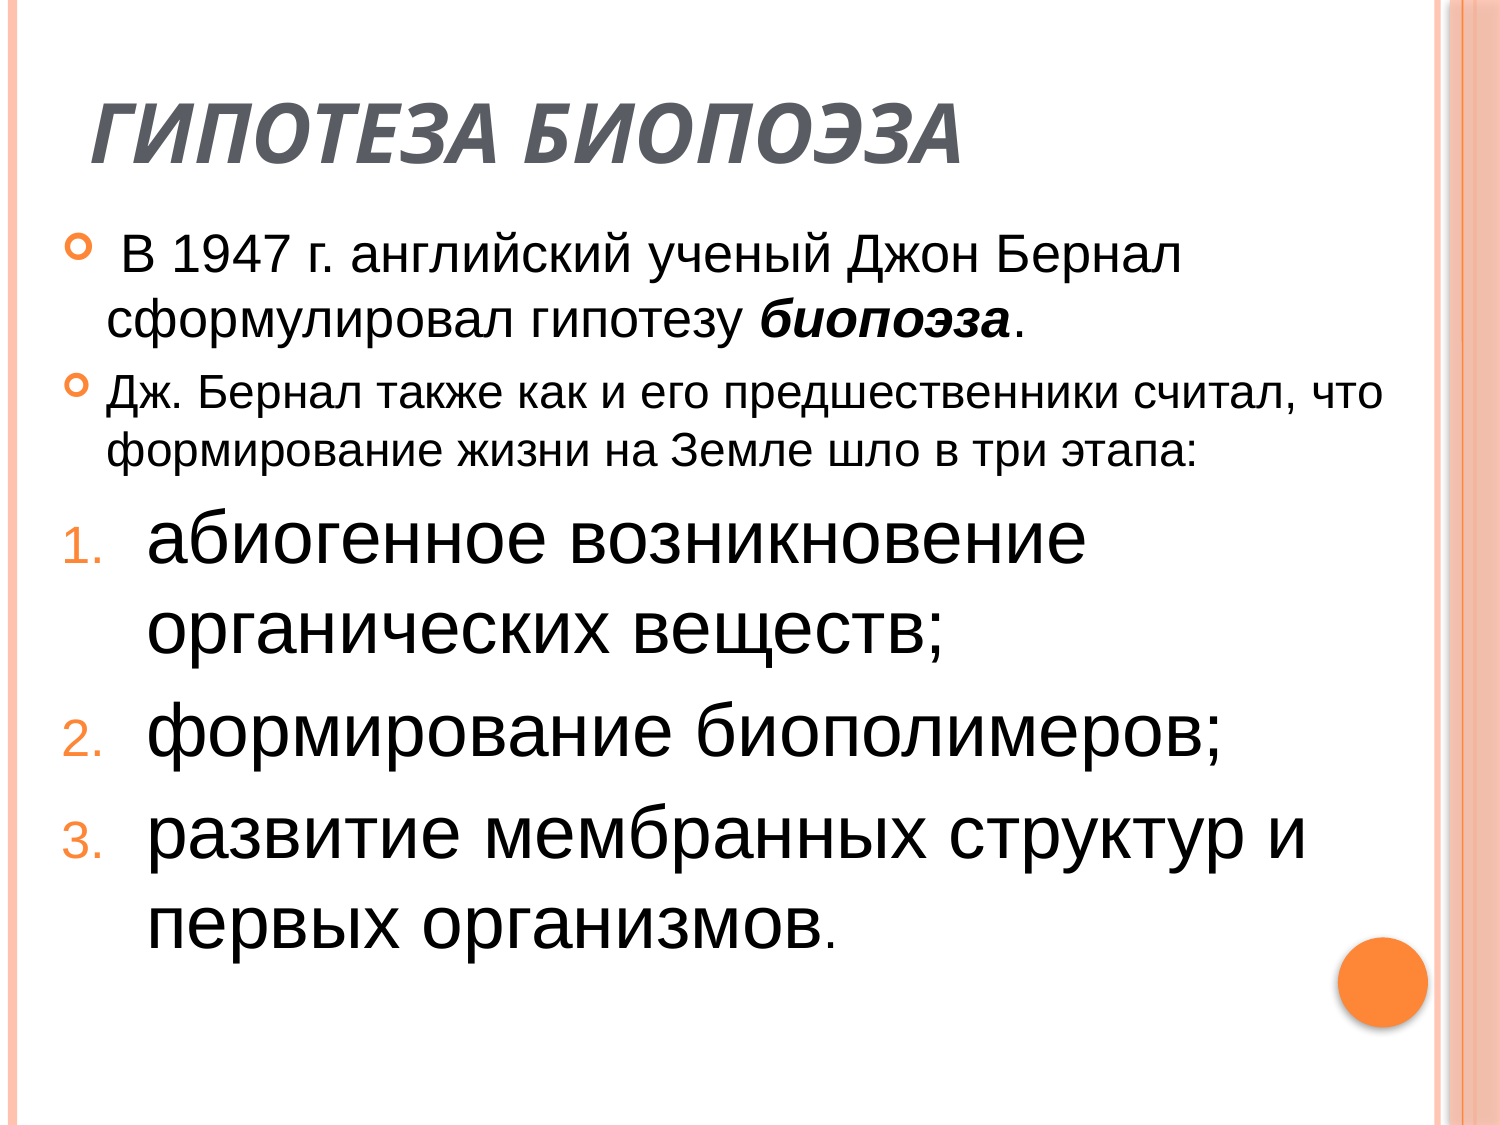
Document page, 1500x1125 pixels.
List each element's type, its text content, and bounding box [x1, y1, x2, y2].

title Гипотеза биопоэза [75, 45, 1300, 188]
list В 1947 г. английский ученый Джон Бернал сформулировал гипотезу биопоэза. Дж. Бернал также как и его предшественники считал, что формирование жизни на Земле шло в три этапа: абиогенное возникновение органических веществ; формирование биополимеров; развитие мембранных структур и первых организмов. [46, 210, 1465, 988]
